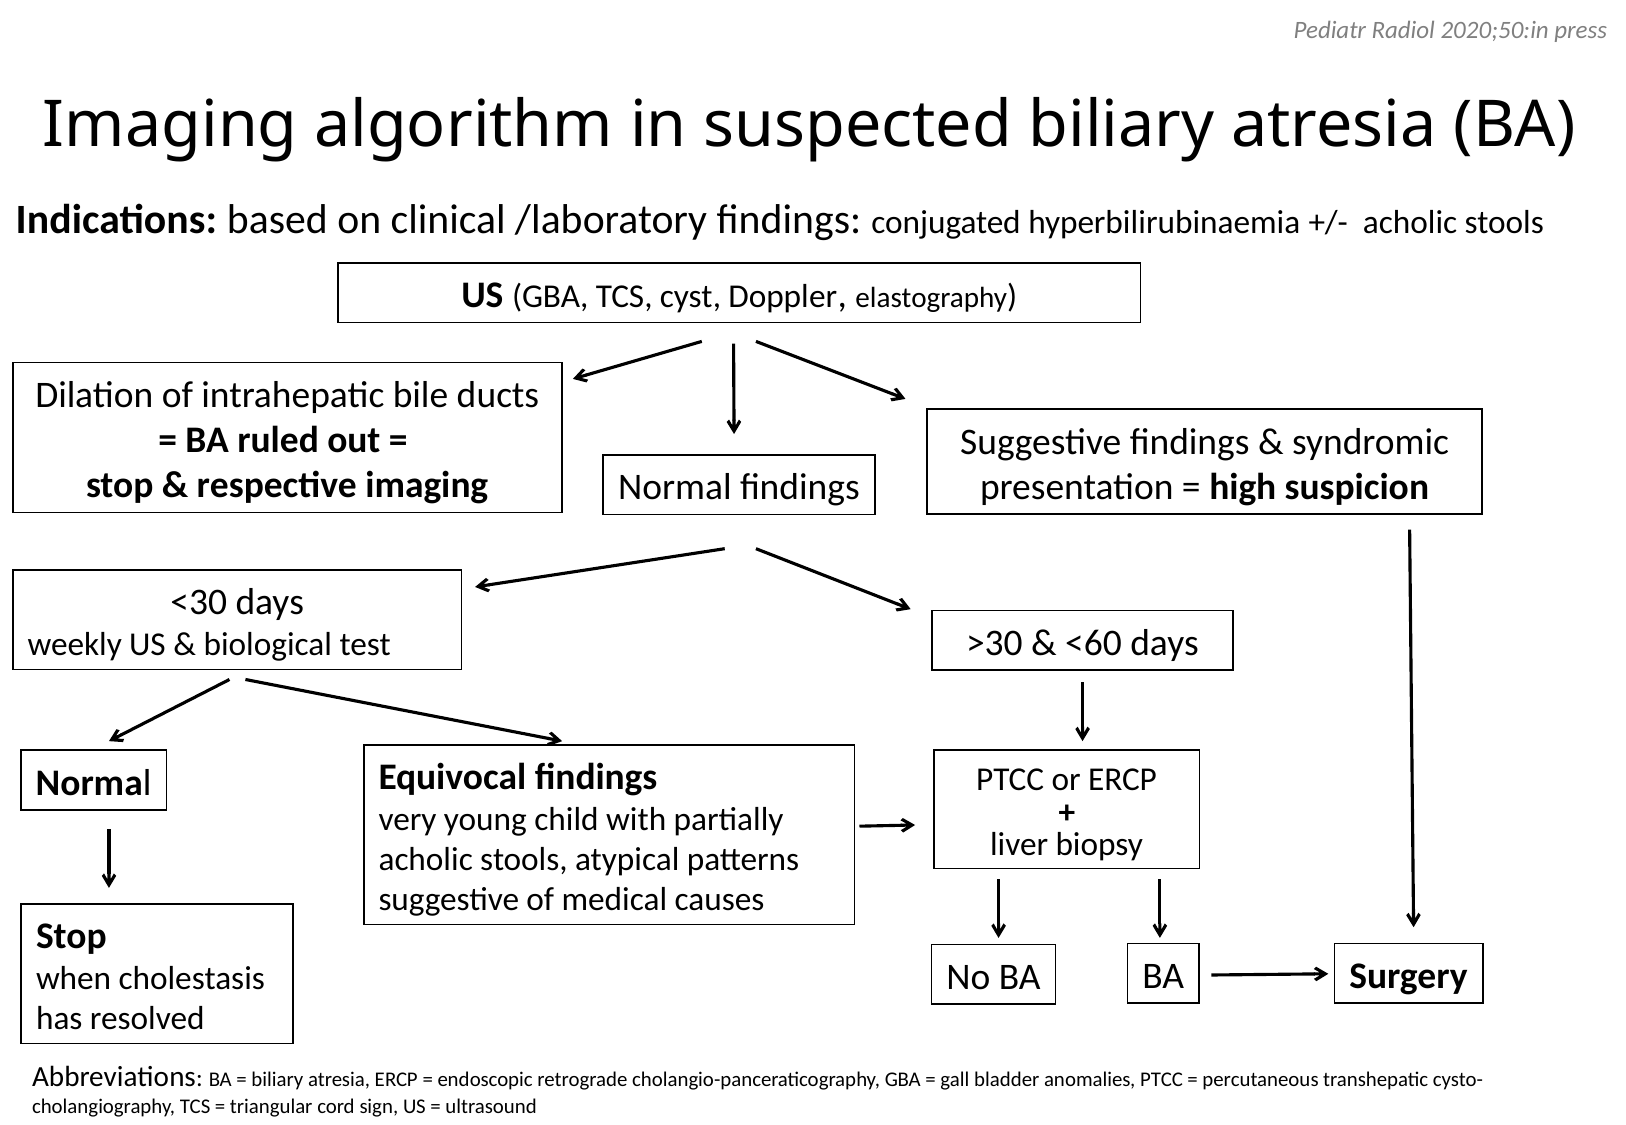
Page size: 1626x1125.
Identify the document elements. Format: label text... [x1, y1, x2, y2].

text_box >30 & <60 days [932, 610, 1233, 671]
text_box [245, 679, 563, 742]
title Imaging algorithm in suspected biliary atresia (BA) [27, 48, 1620, 202]
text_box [475, 548, 725, 587]
text_box Abbreviations: BA = biliary atresia, ERCP = endoscopic retrograde cholangio-panceraticography, GBA = gall bladder anomalies, PTCC = percutaneous transhepatic cysto-cholangiography, TCS = triangular cord sign, US = ultrasound [17, 1050, 1590, 1125]
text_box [755, 548, 911, 610]
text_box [108, 679, 230, 742]
text_box No BA [931, 944, 1056, 1005]
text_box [1409, 529, 1414, 928]
text_box Indications: based on clinical /laboratory findings: conjugated hyperbilirubinaemia +/- acholic stools [0, 184, 1578, 250]
text_box BA [1127, 943, 1200, 1004]
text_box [572, 341, 702, 379]
text_box Suggestive findings & syndromic presentation = high suspicion [927, 409, 1483, 514]
text_box Normal findings [603, 454, 875, 515]
text_box Equivocal findings very young child with partially acholic stools, atypical patterns suggestive of medical causes [363, 744, 855, 925]
text_box Pediatr Radiol 2020;50:in press [1127, 6, 1623, 52]
text_box Normal [20, 750, 167, 810]
text_box PTCC or ERCP + liver biopsy [933, 750, 1200, 869]
text_box Stop when cholestasis has resolved [21, 904, 293, 1044]
text_box Surgery [1334, 943, 1483, 1004]
text_box US (GBA, TCS, cyst, Doppler, elastography) [337, 262, 1141, 323]
text_box Dilation of intrahepatic bile ducts = BA ruled out = stop & respective imaging [12, 362, 563, 513]
text_box <30 days weekly US & biological test [12, 569, 462, 670]
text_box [755, 341, 906, 399]
